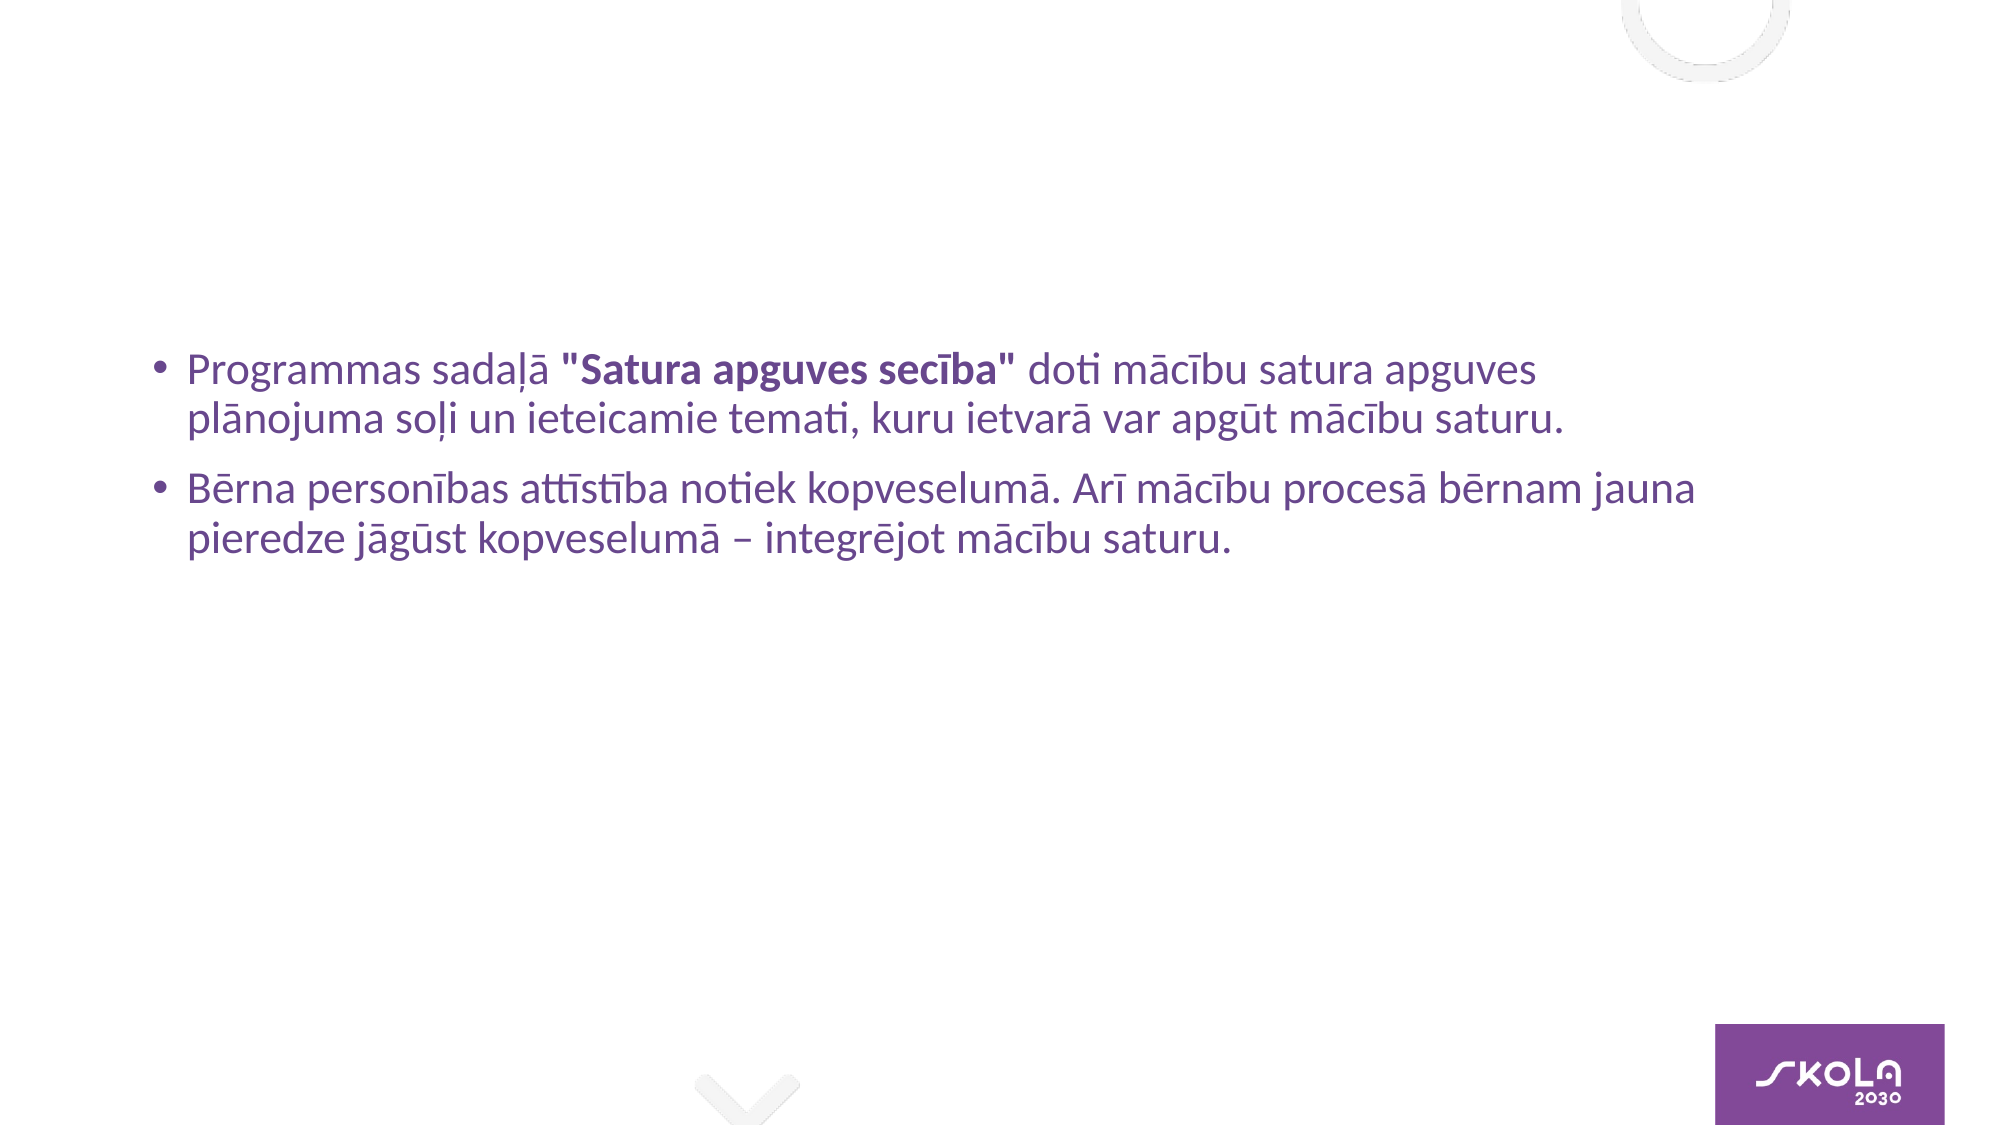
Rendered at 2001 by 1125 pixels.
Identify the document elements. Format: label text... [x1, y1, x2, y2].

picture [1621, 0, 1792, 84]
picture [694, 1074, 802, 1125]
picture [1715, 1024, 1945, 1125]
list Programmas sadaļā "Satura apguves secība" doti mācību satura apguves plānojuma soļi un ieteicamie temati, kuru ietvarā var apgūt mācību saturu. Bērna personības attīstība notiek kopveselumā. Arī mācību procesā bērnam jauna pieredze jāgūst kopveselumā – integrējot mācību saturu. [137, 337, 1750, 942]
